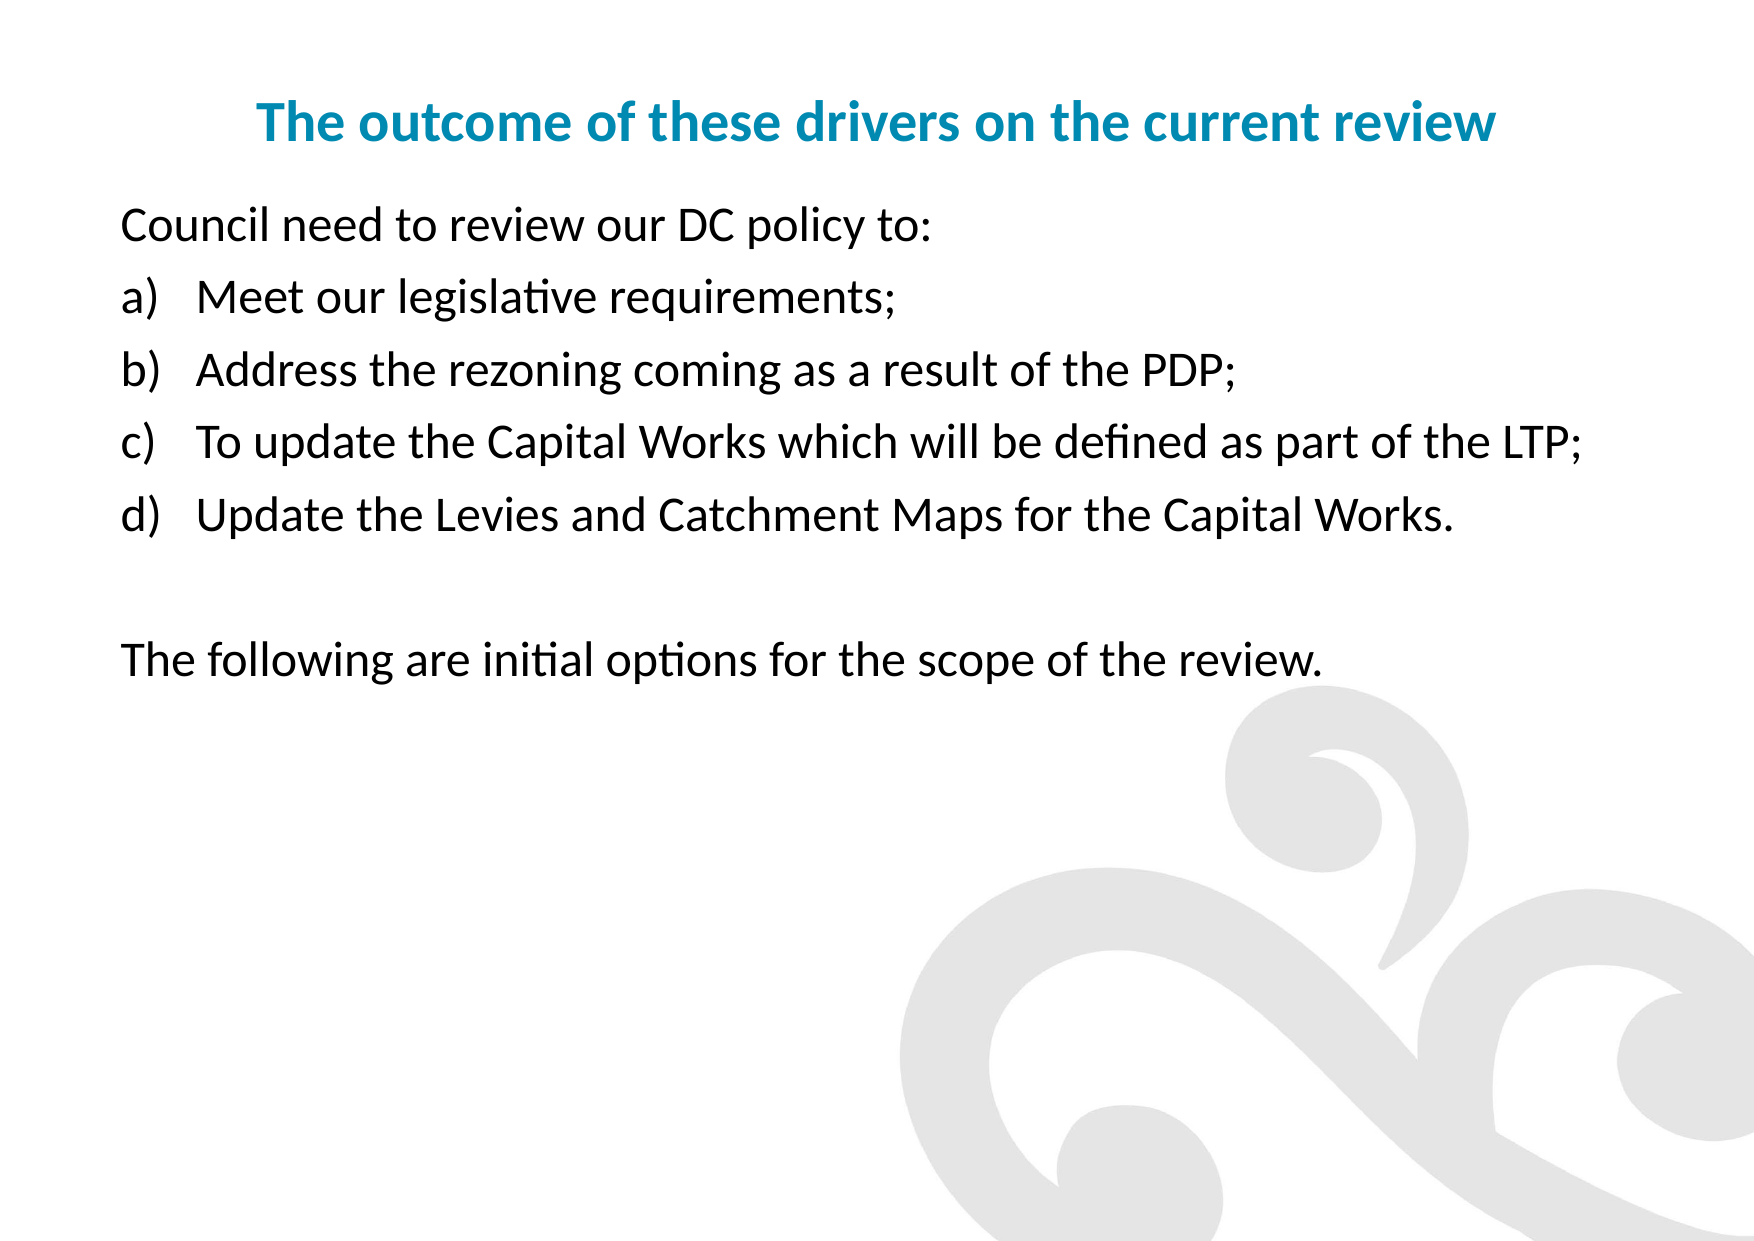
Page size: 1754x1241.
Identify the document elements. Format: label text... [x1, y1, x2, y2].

list Council need to review our DC policy to: Meet our legislative requirements; Address the rezoning coming as a result of the PDP; To update the Capital Works which will be defined as part of the LTP; Update the Levies and Catchment Maps for the Capital Works. The following are initial options for the scope of the review. [120, 191, 1634, 979]
picture [0, 0, 1754, 1241]
title The outcome of these drivers on the current review [120, 29, 1634, 191]
